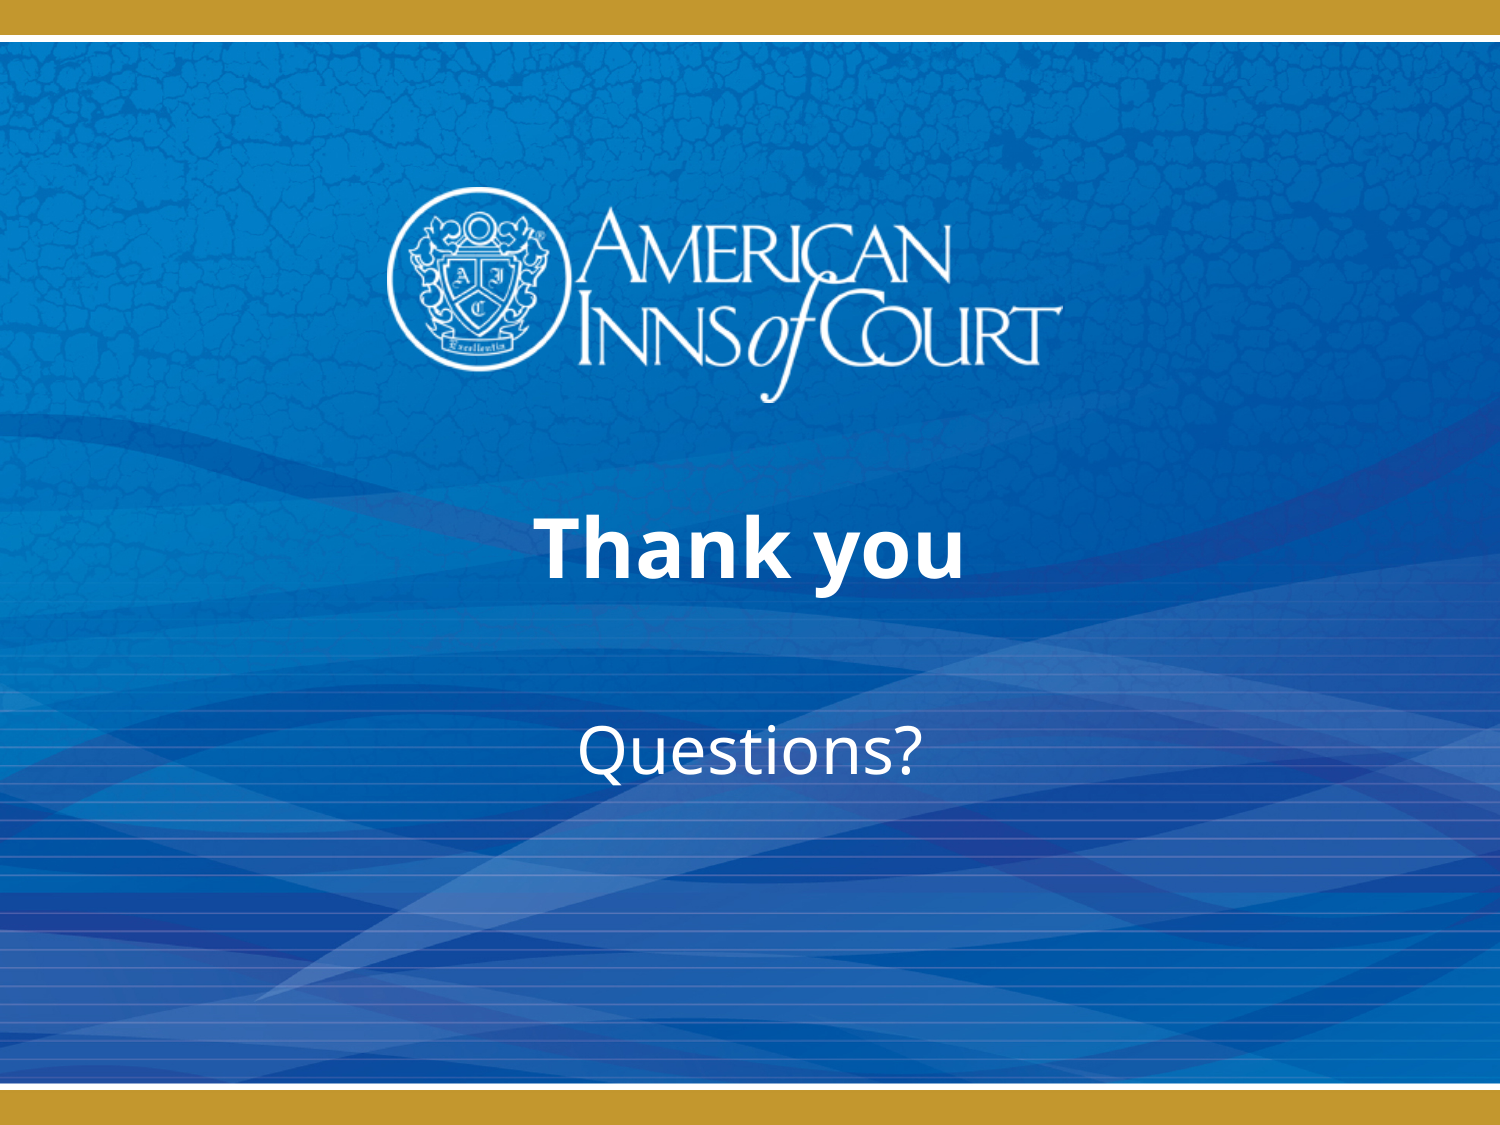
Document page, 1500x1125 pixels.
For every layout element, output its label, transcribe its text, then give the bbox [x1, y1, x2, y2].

subtitle Questions? [225, 699, 1275, 988]
picture [0, 0, 1500, 1125]
title Thank you [112, 425, 1388, 667]
